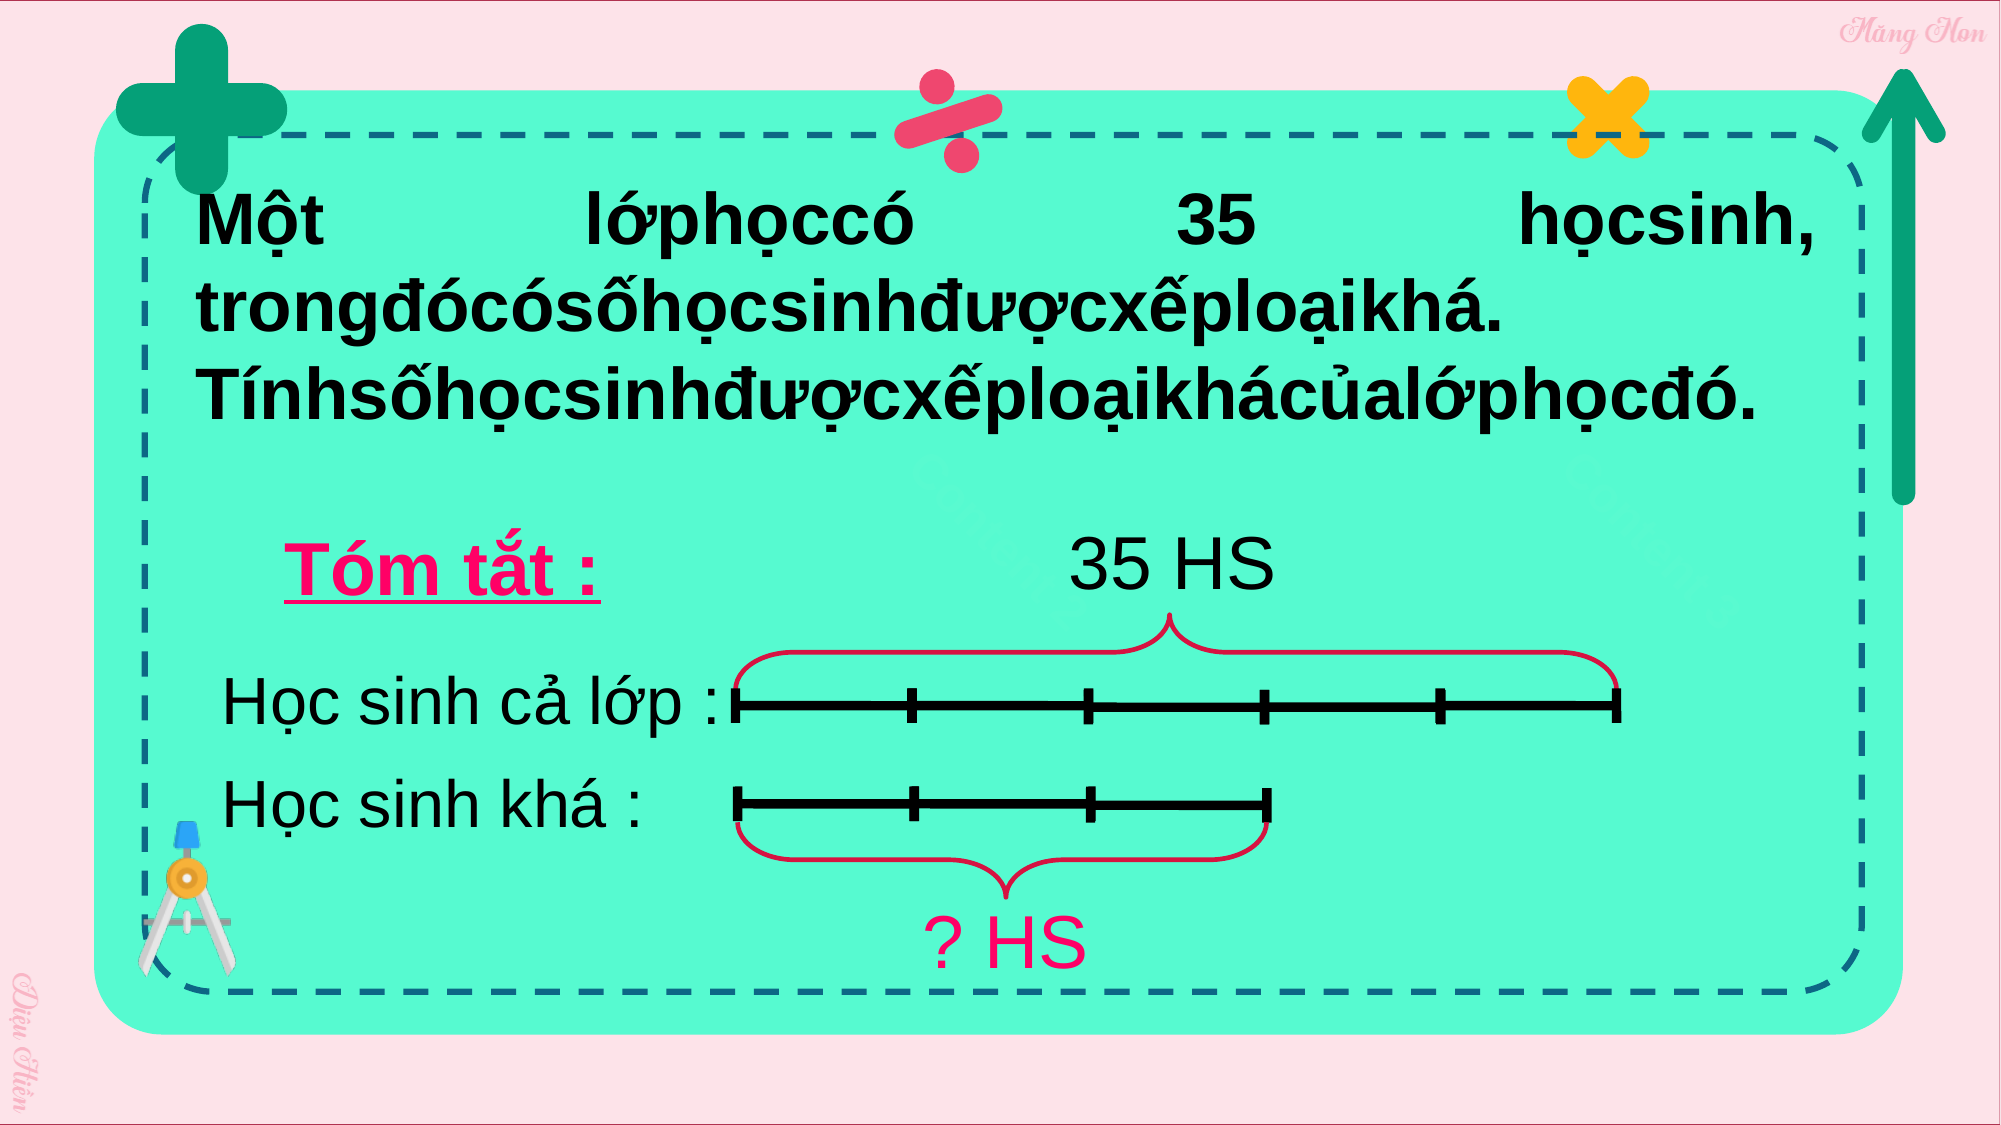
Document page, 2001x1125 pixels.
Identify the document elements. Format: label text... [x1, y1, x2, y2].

text_box [1566, 75, 1651, 134]
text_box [735, 688, 912, 723]
text_box Học sinh khá : [207, 753, 825, 849]
text_box Học sinh cả lớp : [207, 650, 825, 745]
text_box Content 3 [1505, 390, 1803, 688]
text_box [143, 133, 1863, 993]
text_box ? HS [907, 885, 1188, 991]
text_box [735, 614, 1617, 689]
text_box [737, 786, 914, 821]
text_box [737, 822, 1267, 885]
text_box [1090, 787, 1267, 823]
picture [0, 0, 2001, 1125]
text_box [93, 89, 1904, 1036]
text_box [1264, 689, 1441, 725]
text_box [1860, 67, 1947, 507]
text_box 35 HS [1053, 506, 1343, 612]
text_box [1088, 689, 1264, 725]
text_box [914, 786, 1091, 821]
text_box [912, 688, 1089, 723]
text_box [114, 22, 289, 197]
text_box Content 2 [851, 390, 1150, 652]
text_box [892, 67, 1005, 176]
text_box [1440, 688, 1617, 723]
text_box Tóm tắt : [269, 513, 636, 618]
